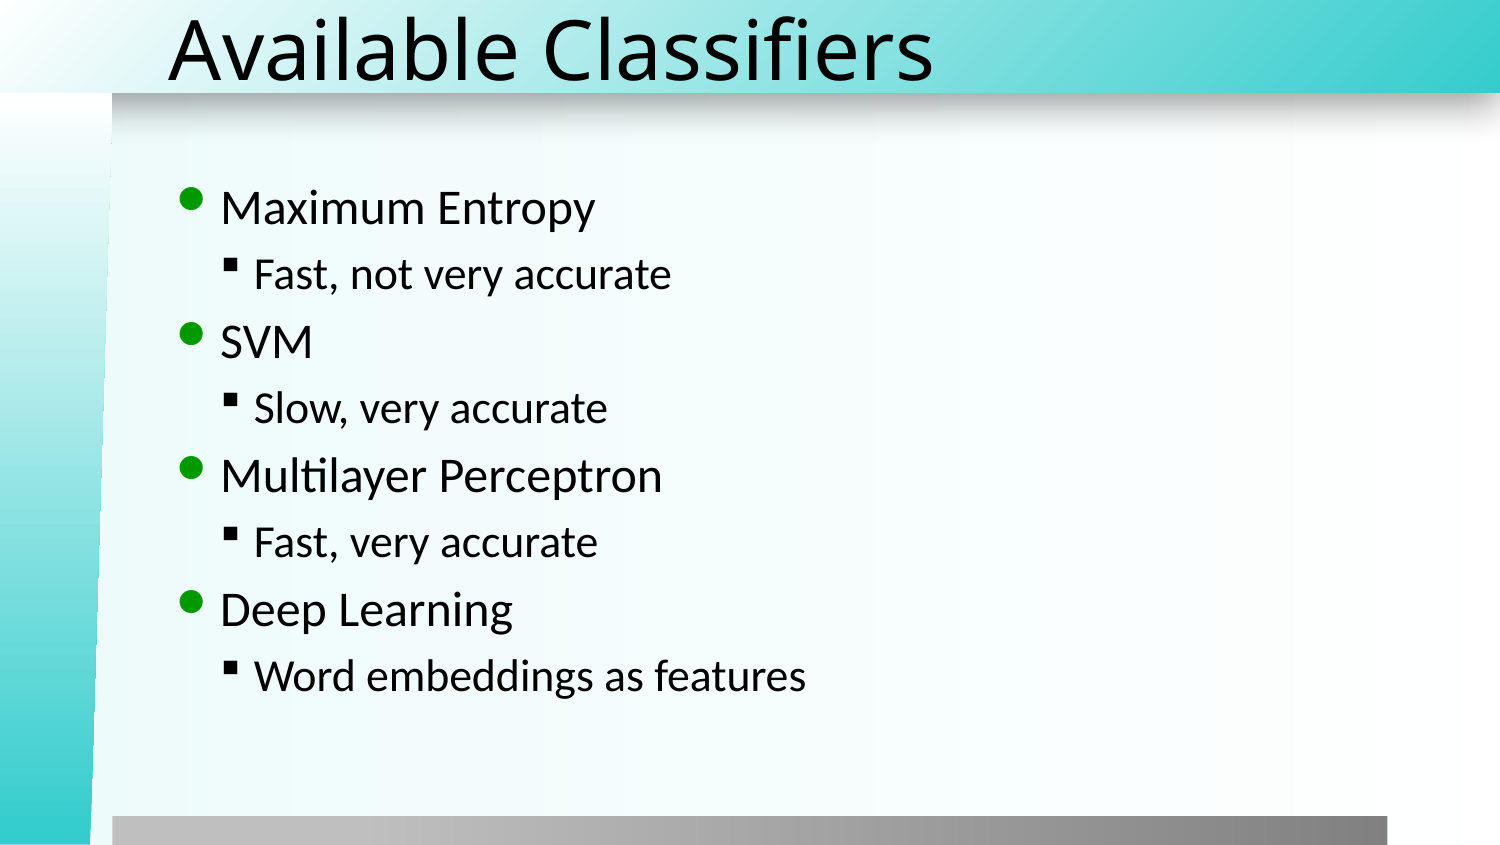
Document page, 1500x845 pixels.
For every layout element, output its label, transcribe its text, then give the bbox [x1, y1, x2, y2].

title Available Classifiers [153, 0, 1497, 95]
list Maximum Entropy Fast, not very accurate SVM Slow, very accurate Multilayer Perceptron Fast, very accurate Deep Learning Word embeddings as features [160, 166, 1389, 748]
